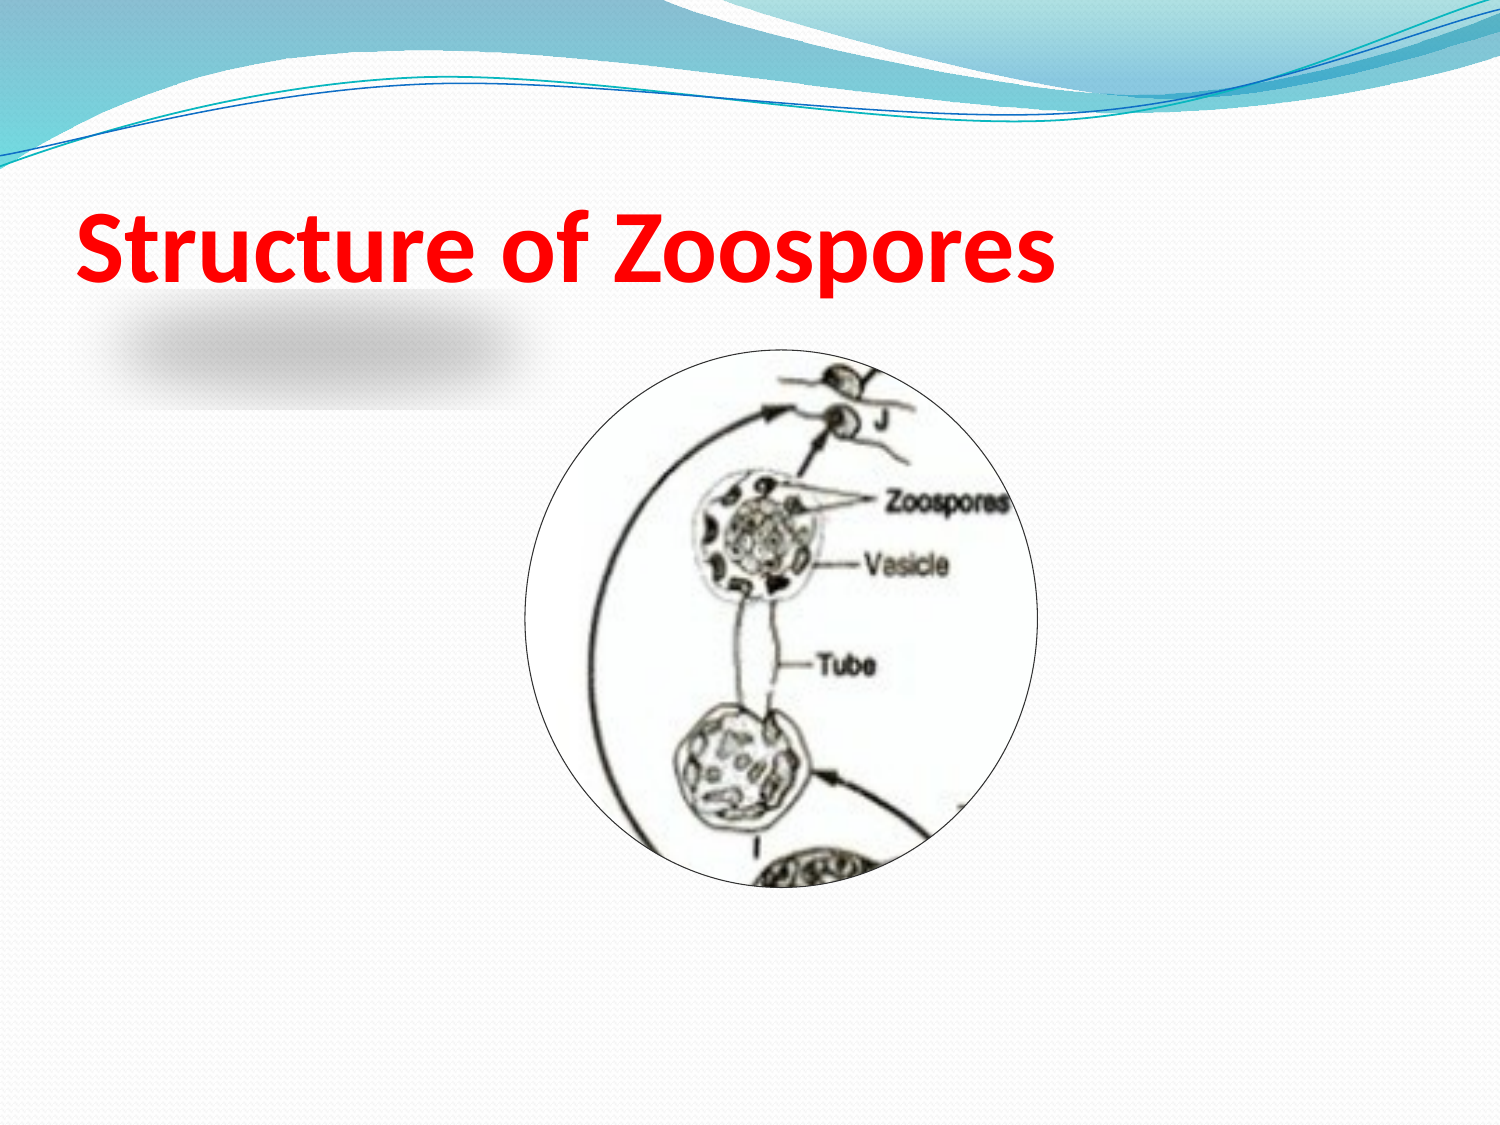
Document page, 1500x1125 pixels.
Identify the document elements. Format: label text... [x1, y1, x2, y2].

title Structure of Zoospores [75, 115, 1425, 303]
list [524, 349, 1038, 888]
